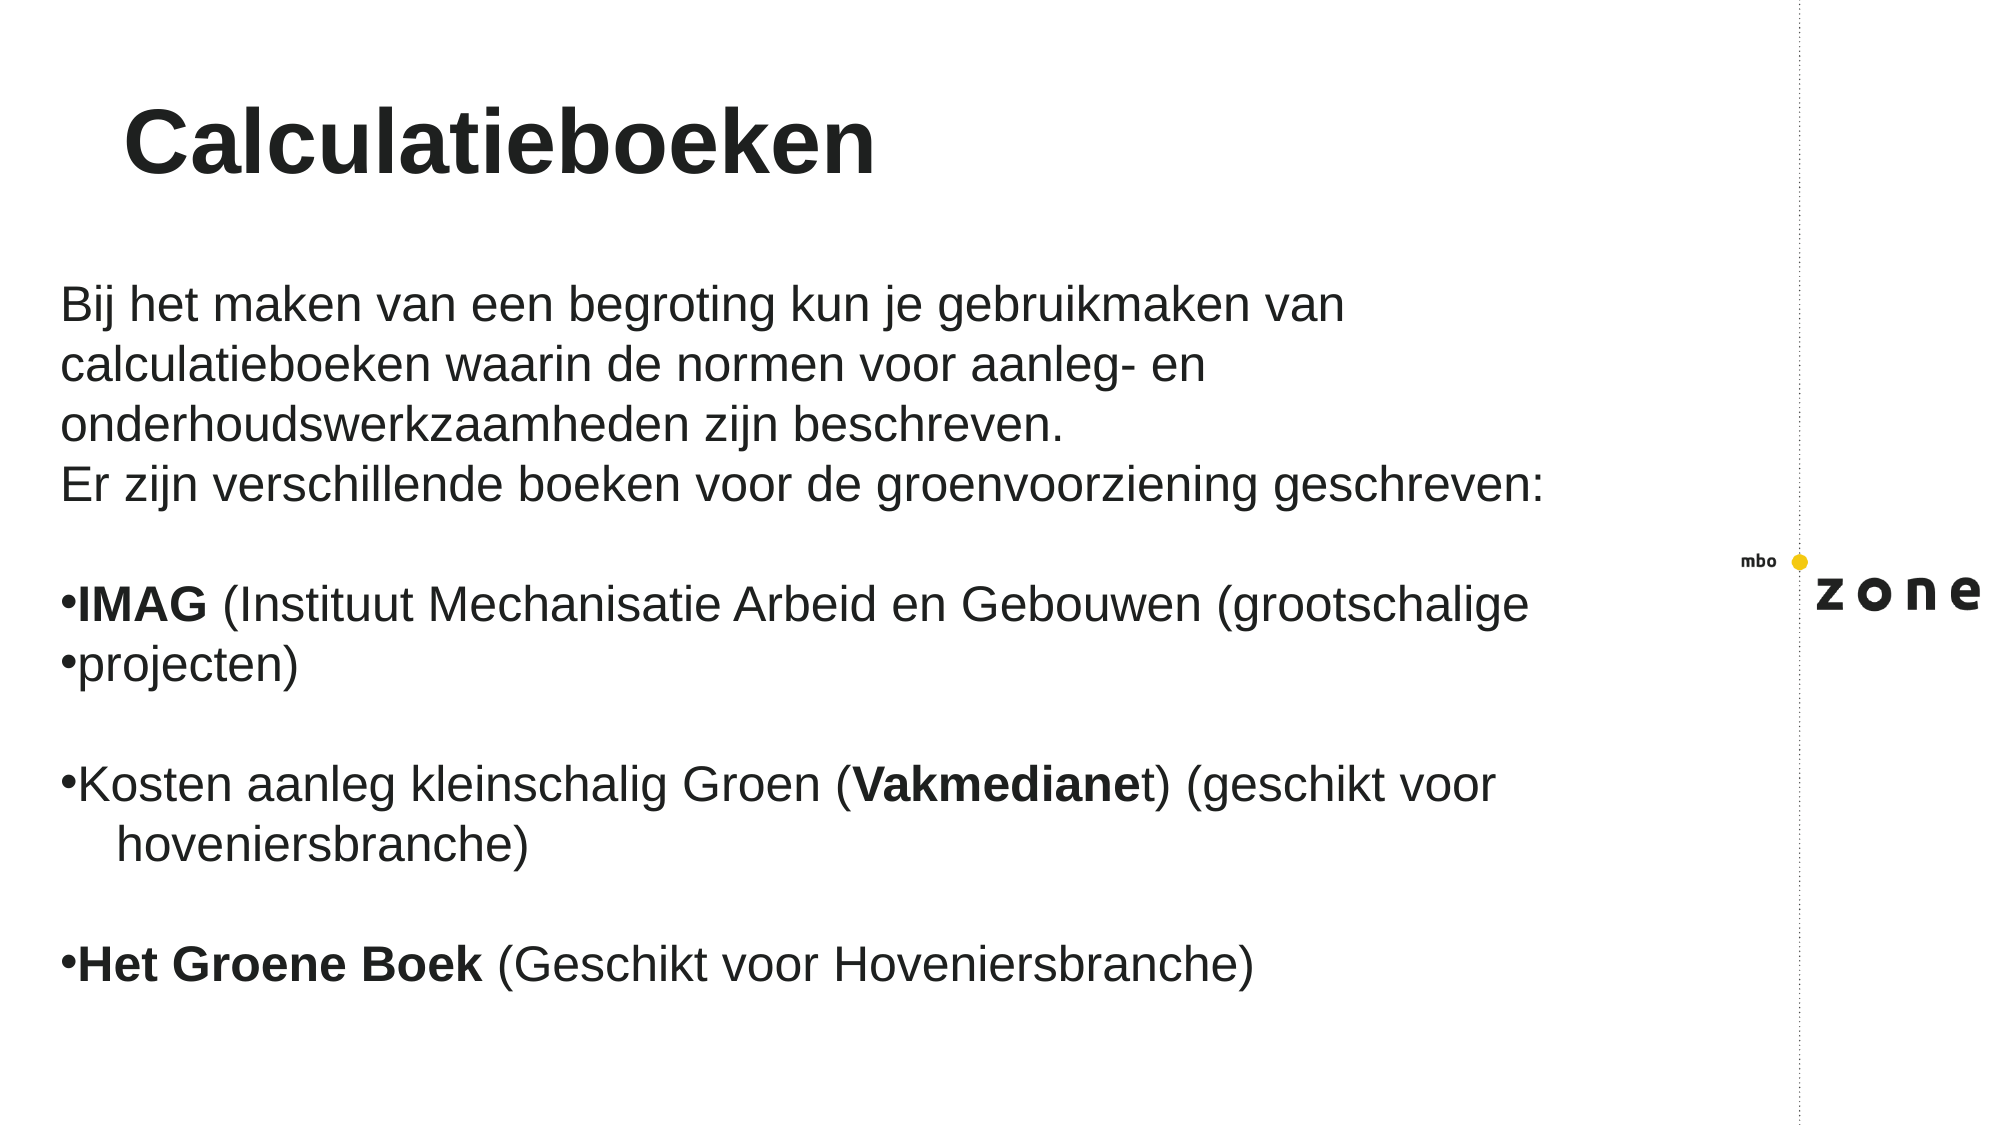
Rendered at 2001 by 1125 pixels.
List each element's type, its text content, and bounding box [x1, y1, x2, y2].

picture [1596, 0, 2001, 1125]
list Bij het maken van een begroting kun je gebruikmaken van calculatieboeken waarin de normen voor aanleg- en onderhoudswerkzaamheden zijn beschreven. Er zijn verschillende boeken voor de groenvoorziening geschreven: IMAG (Instituut Mechanisatie Arbeid en Gebouwen (grootschalige projecten) Kosten aanleg kleinschalig Groen (Vakmedianet) (geschikt voor hoveniersbranche) Het Groene Boek (Geschikt voor Hoveniersbranche) [60, 271, 1710, 1031]
title Calculatieboeken [124, 94, 1607, 271]
